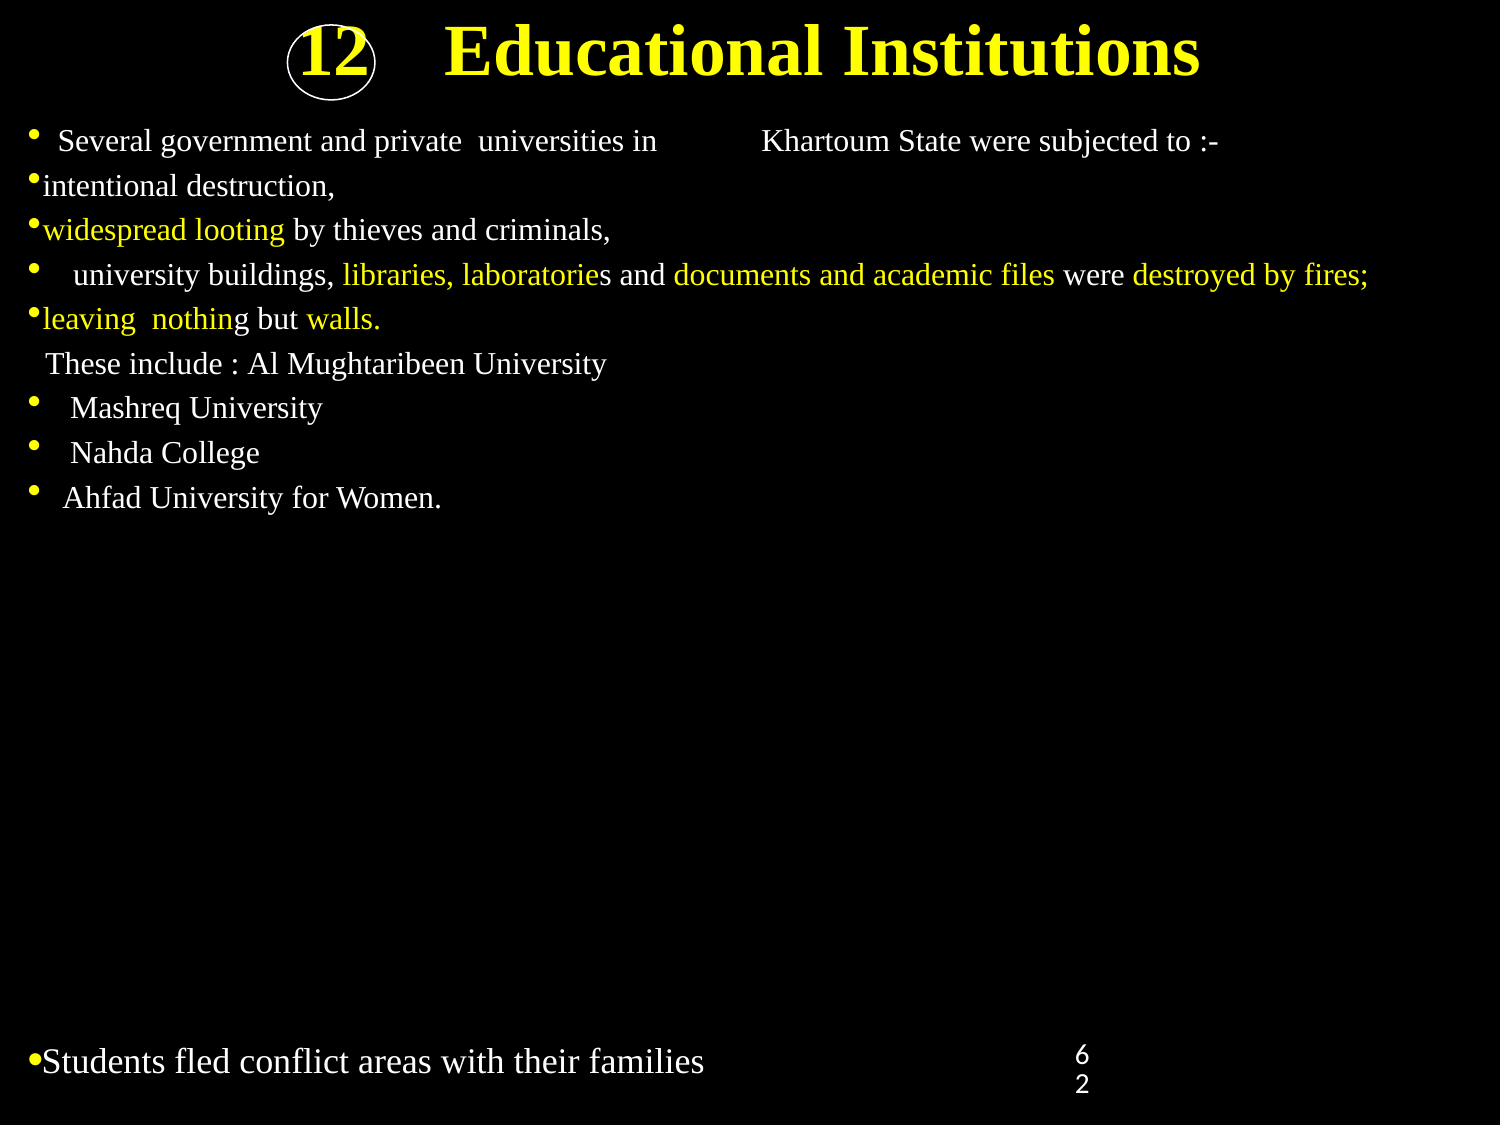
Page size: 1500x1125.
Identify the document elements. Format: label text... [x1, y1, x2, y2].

title 12 Educational Institutions [0, 0, 1500, 100]
slide_number 62 [1074, 1025, 1088, 1081]
list Several government and private universities in Khartoum State were subjected to :- intentional destruction, widespread looting by thieves and criminals, university buildings, libraries, laboratories and documents and academic files were destroyed by fires; leaving nothing but walls. These include : Al Mughtaribeen University Mashreq University Nahda College Ahfad University for Women. Students fled conflict areas with their families [12, 112, 1500, 1100]
text_box [287, 24, 375, 100]
